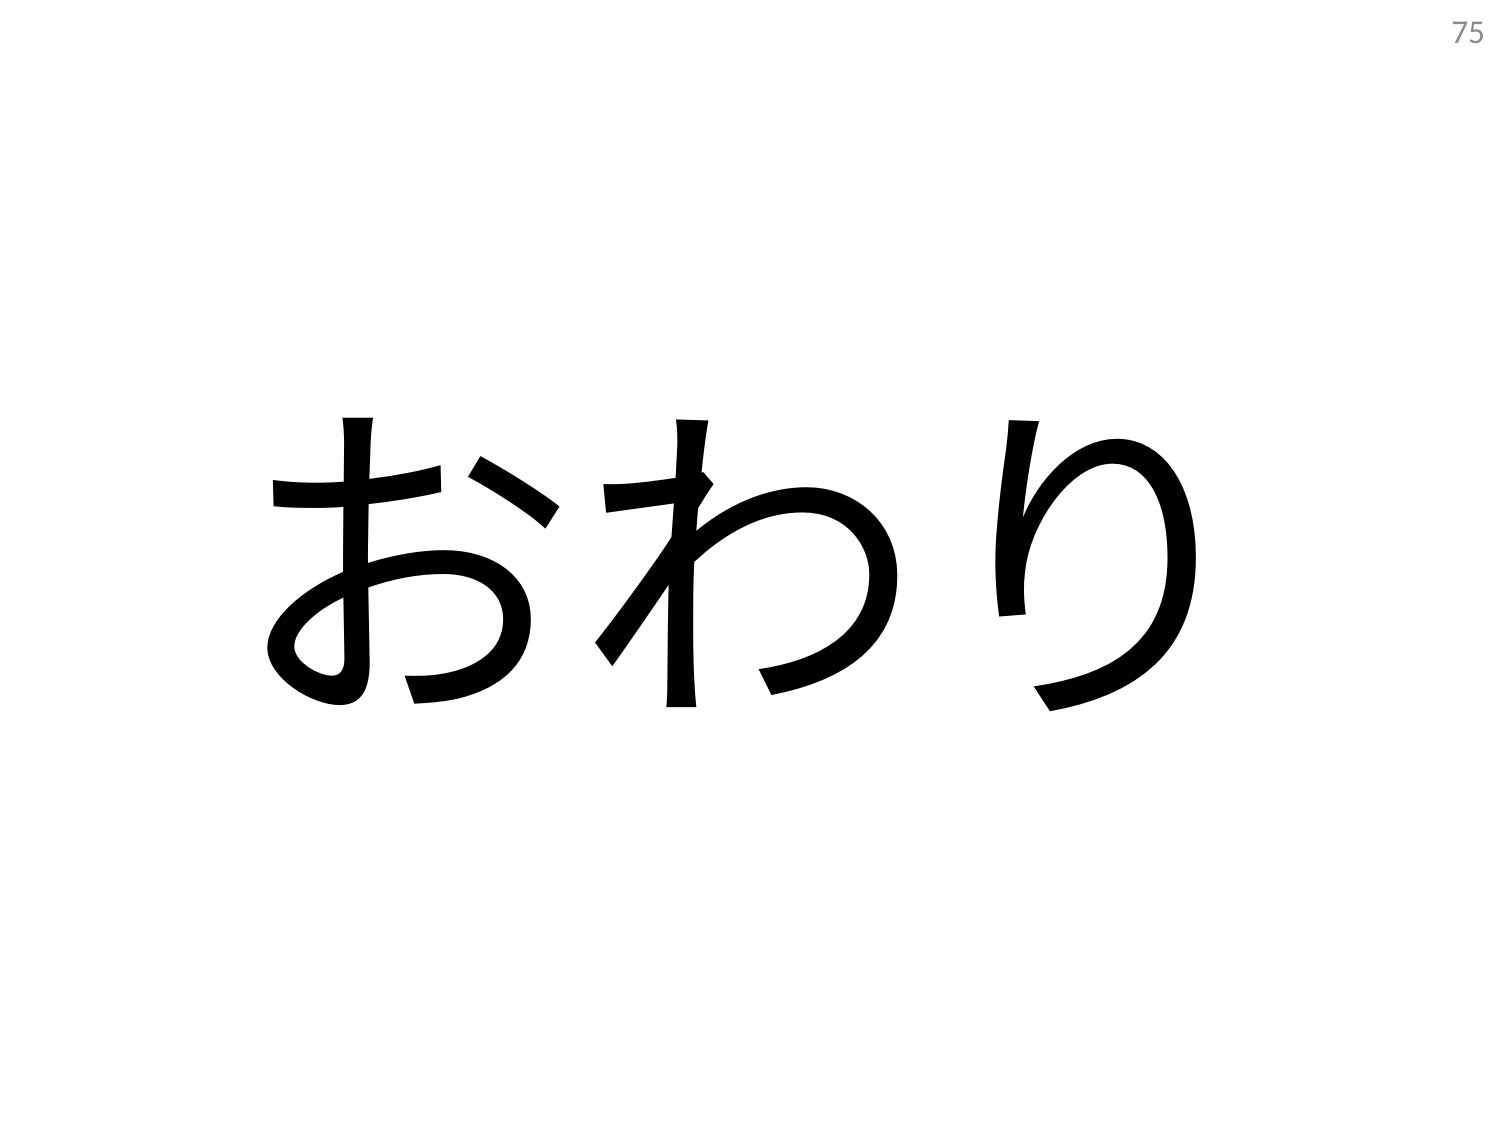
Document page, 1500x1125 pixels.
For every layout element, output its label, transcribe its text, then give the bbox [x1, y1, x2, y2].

text_box おわり [135, 340, 1365, 771]
